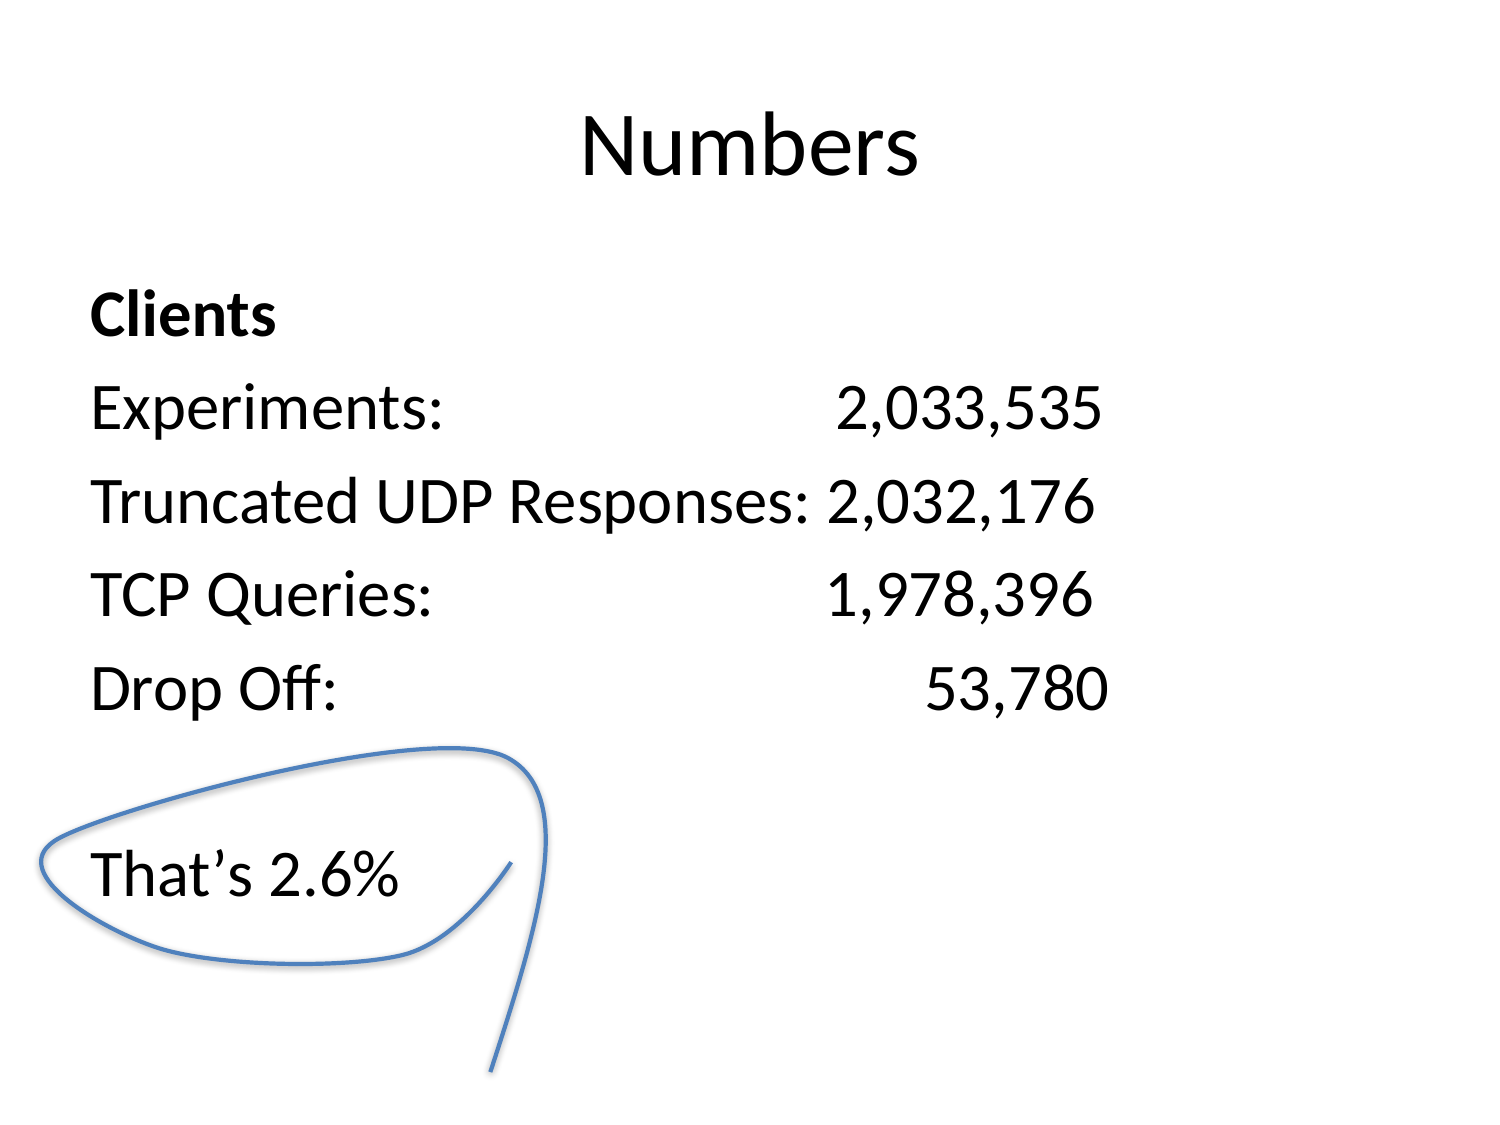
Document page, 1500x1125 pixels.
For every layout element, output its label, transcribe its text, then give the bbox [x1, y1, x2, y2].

title Numbers [75, 45, 1425, 233]
text_box [39, 746, 548, 1073]
list Clients Experiments: 2,033,535 Truncated UDP Responses: 2,032,176 TCP Queries: 1,978,396 Drop Off: 53,780 That’s 2.6% [75, 262, 1425, 1005]
